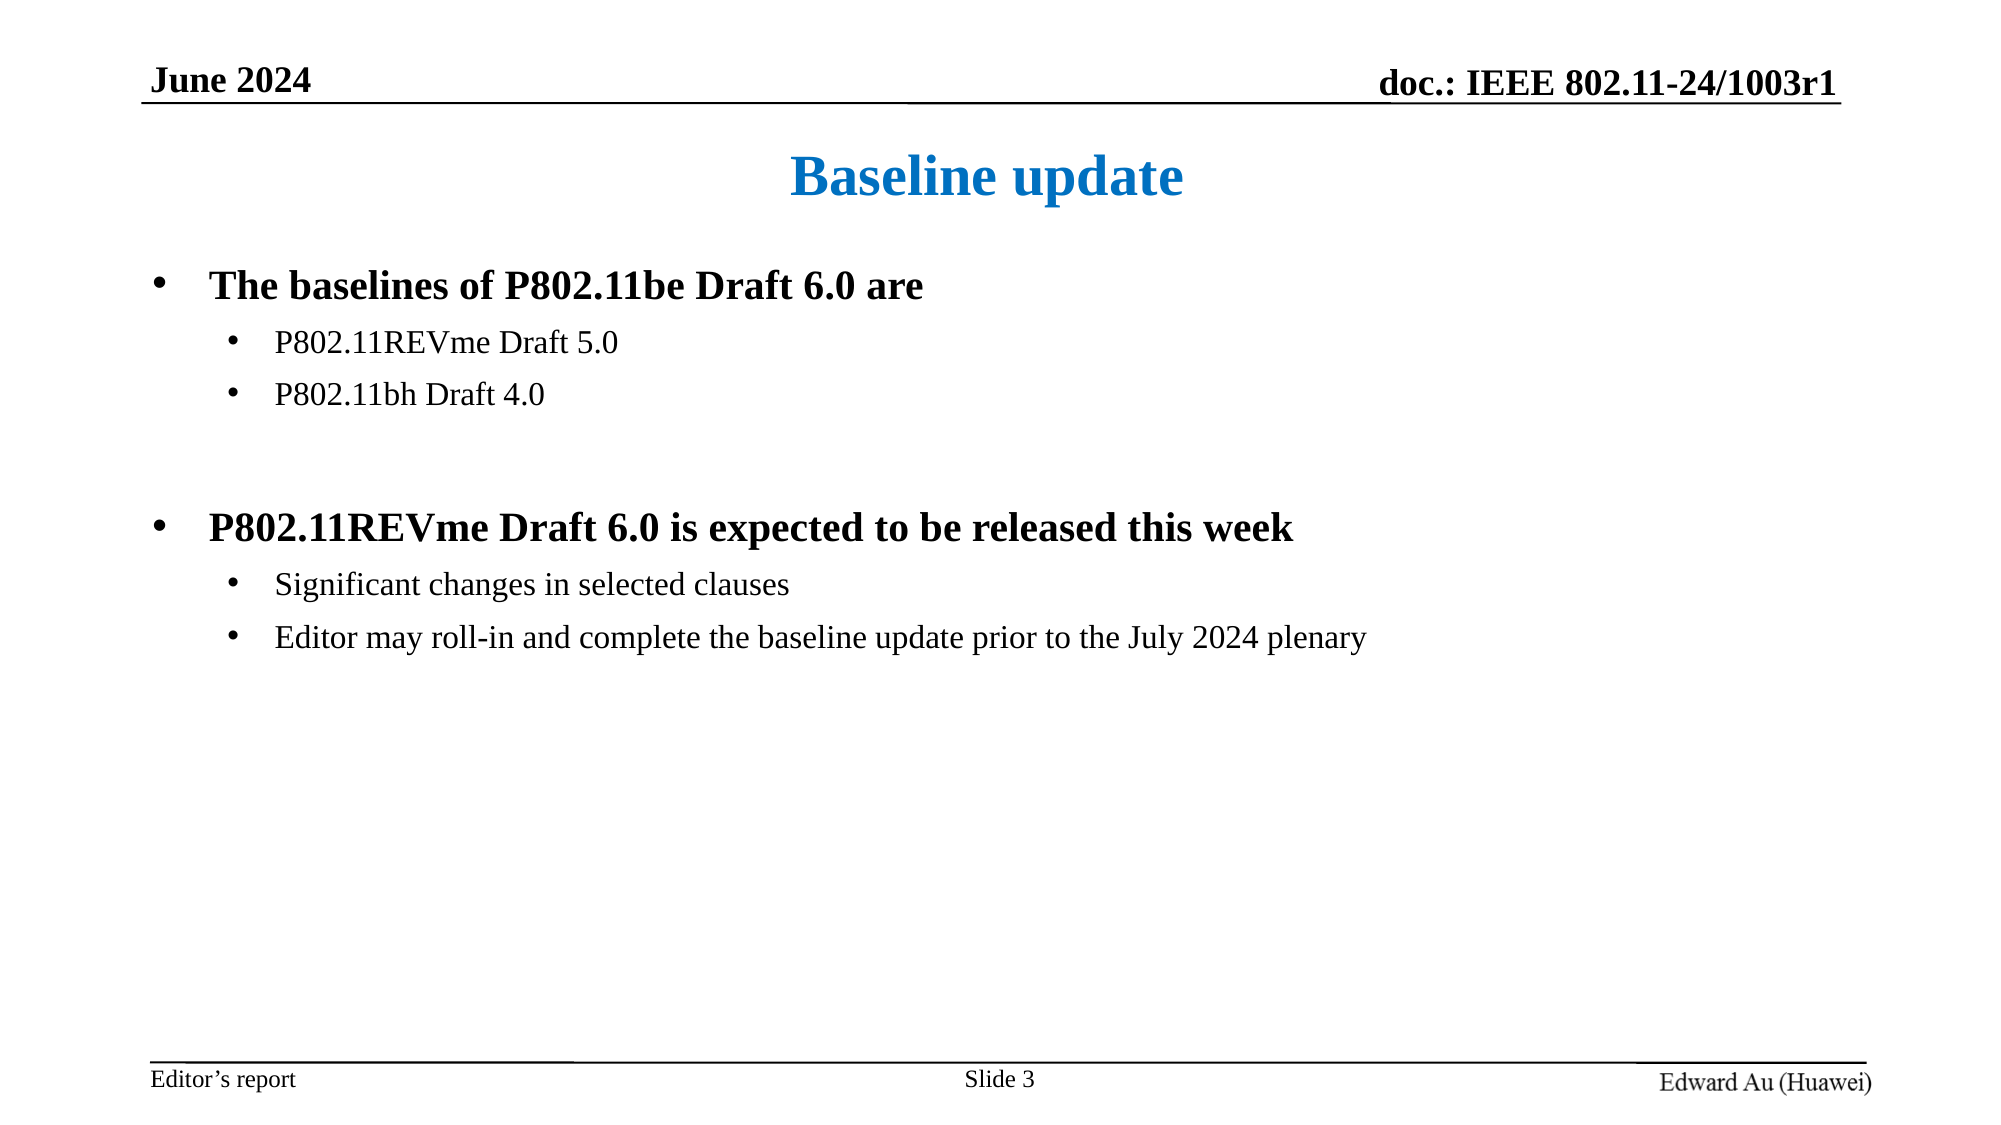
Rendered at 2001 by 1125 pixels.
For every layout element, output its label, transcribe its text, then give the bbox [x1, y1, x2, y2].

picture [1174, 1058, 1887, 1113]
list The baselines of P802.11be Draft 6.0 are P802.11REVme Draft 5.0 P802.11bh Draft 4.0 P802.11REVme Draft 6.0 is expected to be released this week Significant changes in selected clauses Editor may roll-in and complete the baseline update prior to the July 2024 plenary [137, 249, 1851, 726]
slide_number Slide 3 [933, 1061, 1067, 1123]
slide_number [149, 54, 651, 99]
title Baseline update [137, 99, 1838, 246]
